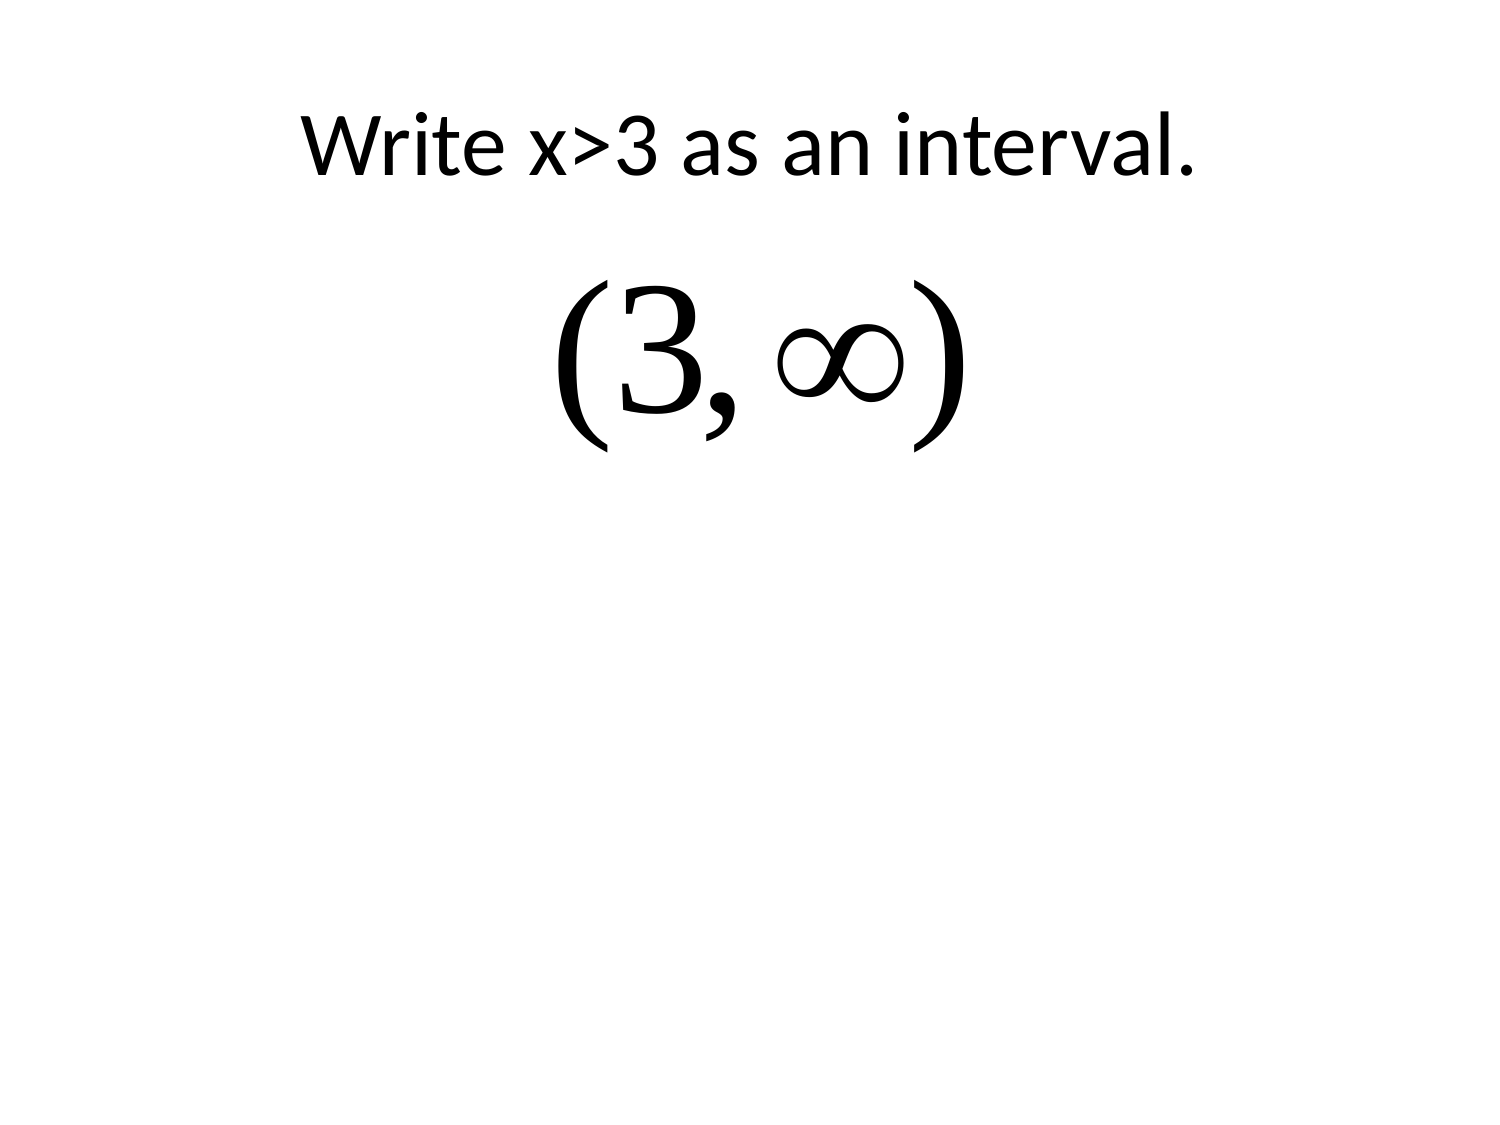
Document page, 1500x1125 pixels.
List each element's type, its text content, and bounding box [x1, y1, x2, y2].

title Write x>3 as an interval. [75, 45, 1425, 233]
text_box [524, 237, 1002, 492]
